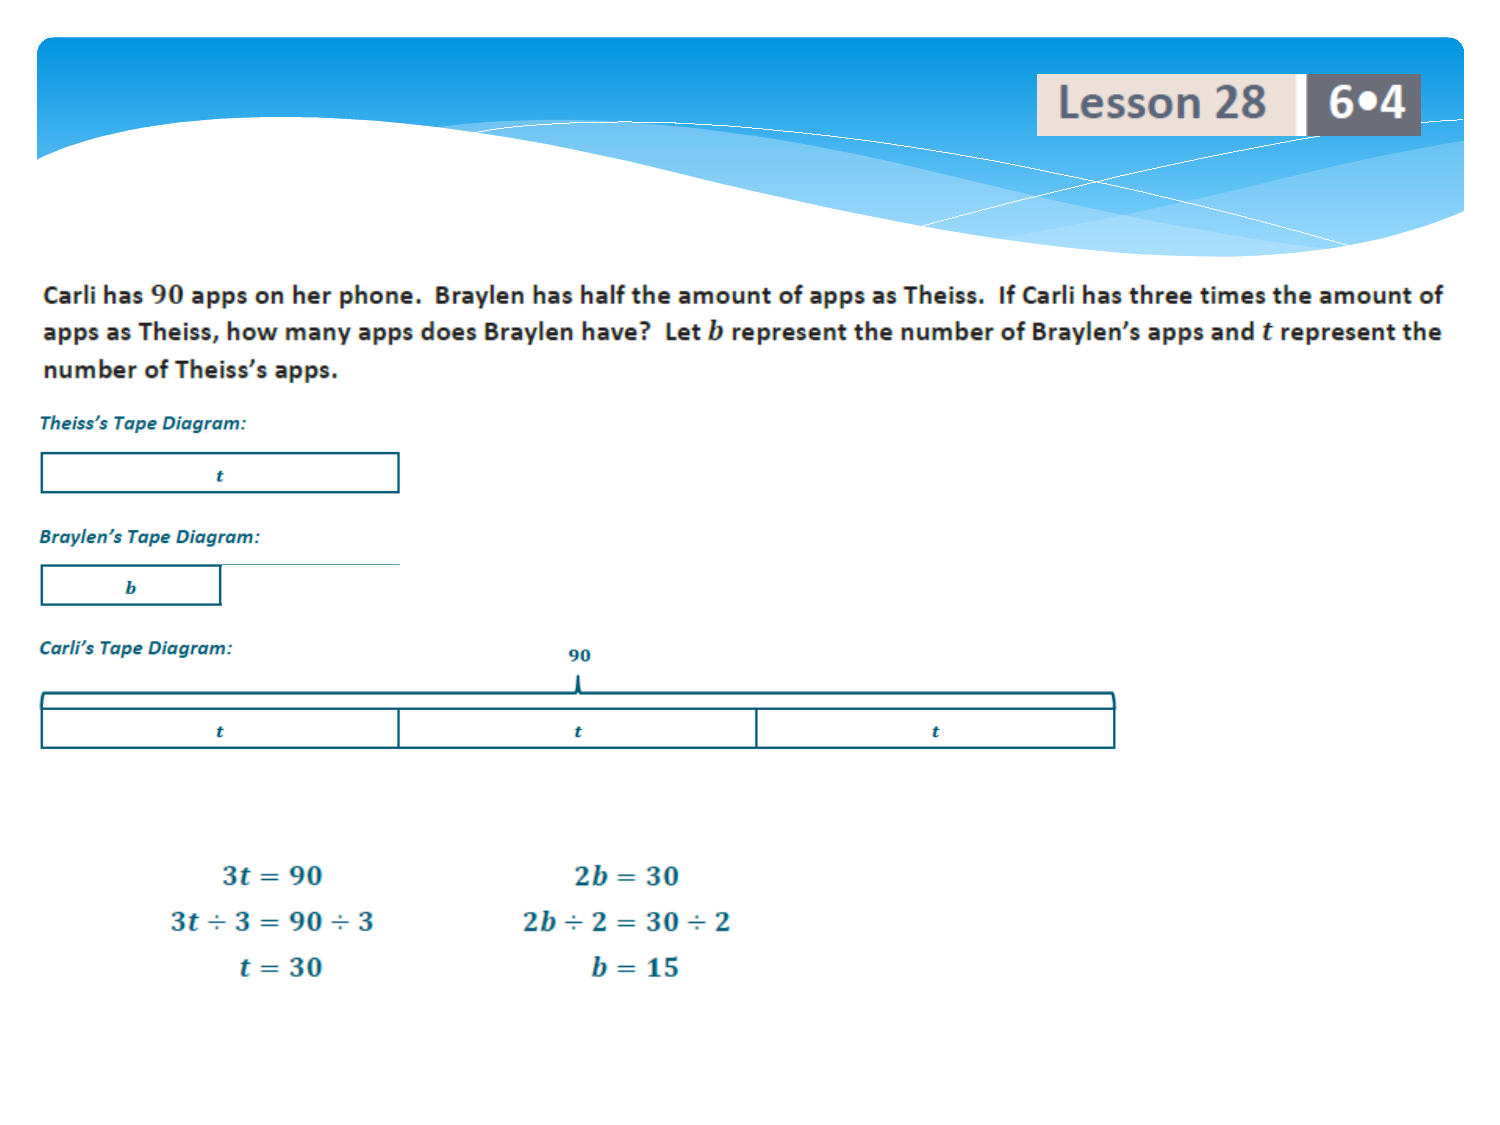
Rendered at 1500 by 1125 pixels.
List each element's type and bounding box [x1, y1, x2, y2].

picture [149, 849, 396, 988]
picture [1037, 74, 1421, 137]
picture [498, 859, 751, 988]
text_box [36, 412, 1126, 768]
picture [36, 274, 1462, 410]
